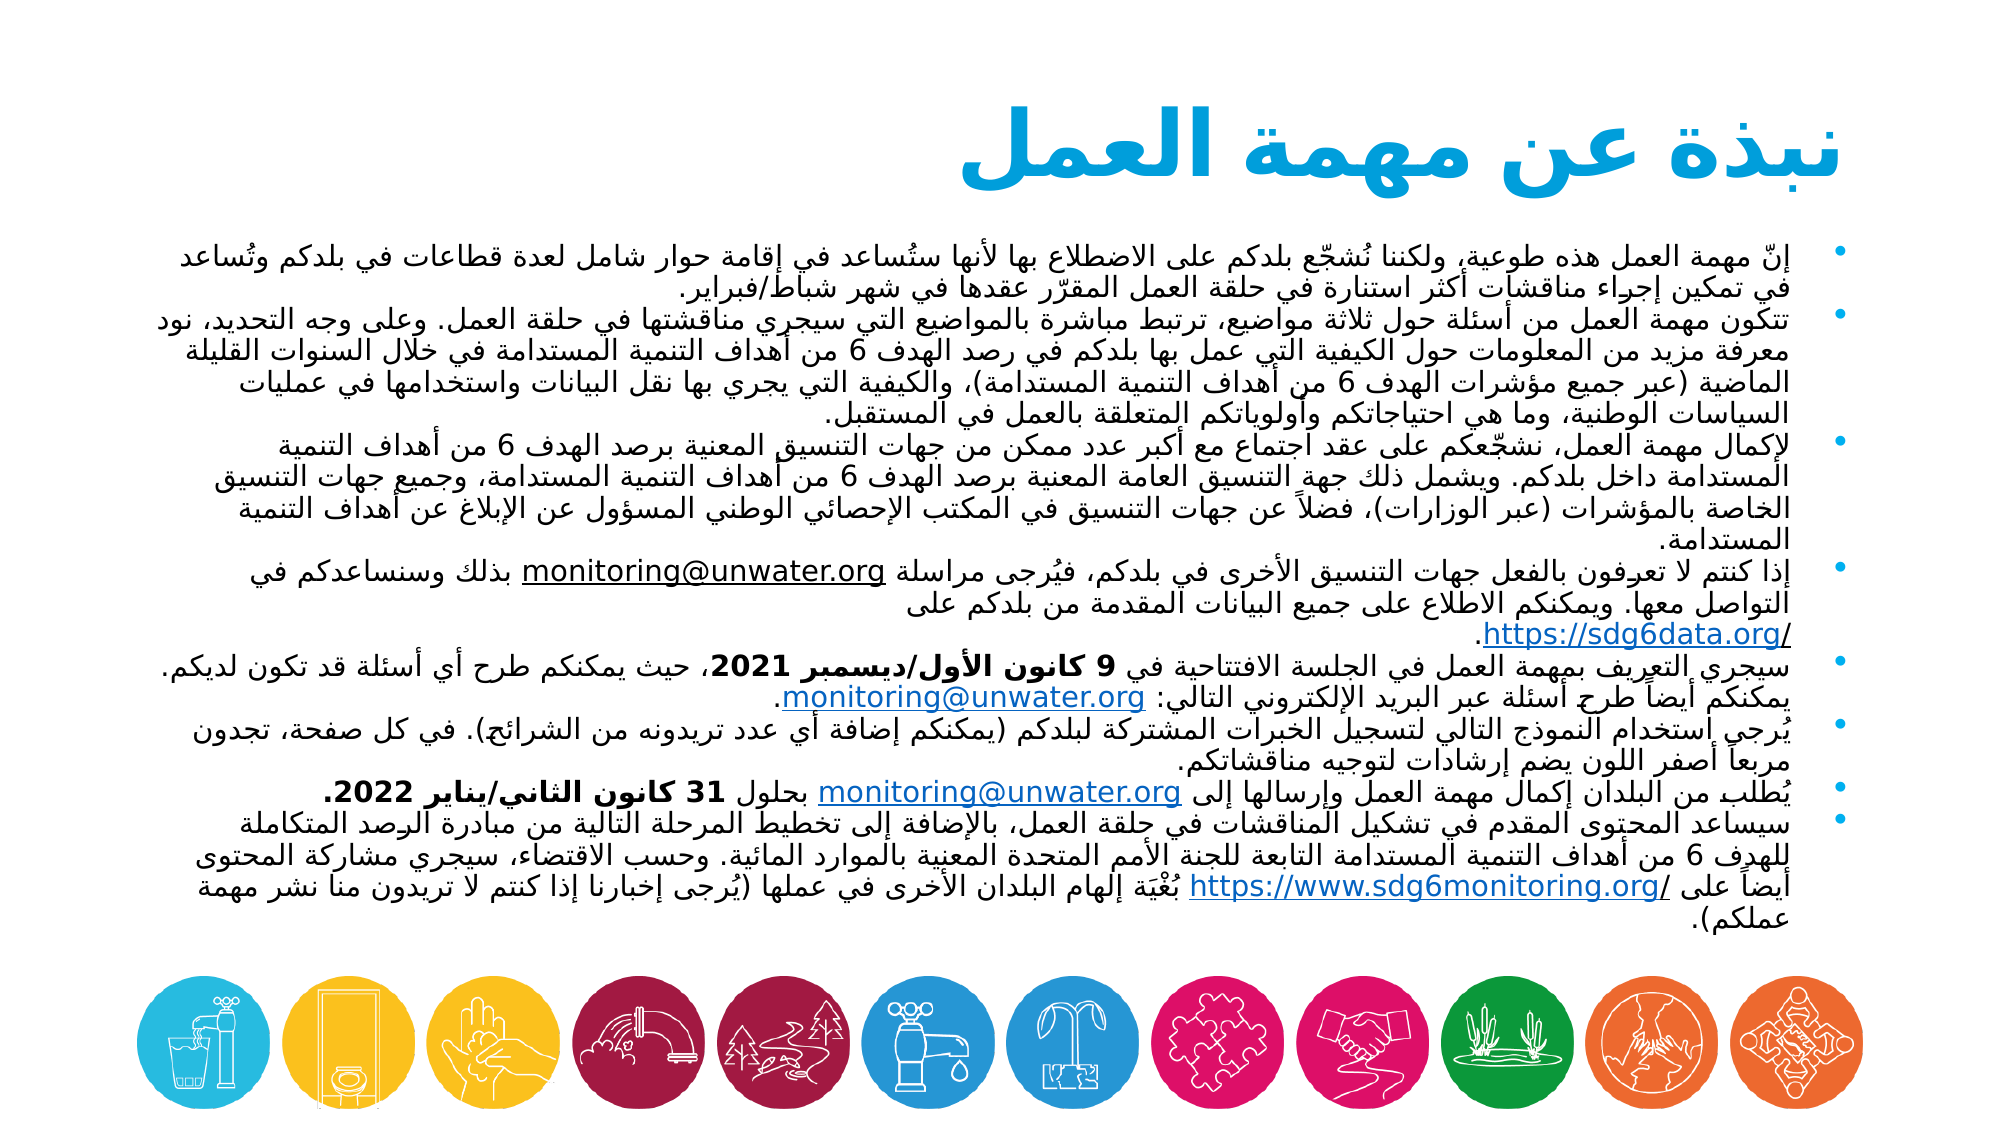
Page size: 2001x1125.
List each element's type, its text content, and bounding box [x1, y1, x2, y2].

picture [717, 977, 850, 1109]
picture [137, 977, 270, 1109]
picture [572, 977, 705, 1109]
title نبذة عن مهمة العمل [137, 59, 1863, 233]
picture [1006, 977, 1139, 1109]
picture [1151, 977, 1284, 1109]
list إنّ مهمة العمل هذه طوعية، ولكننا نُشجّع بلدكم على الاضطلاع بها لأنها ستُساعد في إقامة حوار شامل لعدة قطاعات في بلدكم وتُساعد في تمكين إجراء مناقشات أكثر استنارة في حلقة العمل المقرّر عقدها في شهر شباط/فبراير. تتكون مهمة العمل من أسئلة حول ثلاثة مواضيع، ترتبط مباشرة بالمواضيع التي سيجري مناقشتها في حلقة العمل. وعلى وجه التحديد، نود معرفة مزيد من المعلومات حول الكيفية التي عمل بها بلدكم في رصد الهدف 6 من أهداف التنمية المستدامة في خلال السنوات القليلة الماضية (عبر جميع مؤشرات الهدف 6 من أهداف التنمية المستدامة)، والكيفية التي يجري بها نقل البيانات واستخدامها في عمليات السياسات الوطنية، وما هي احتياجاتكم وأولوياتكم المتعلقة بالعمل في المستقبل. لإكمال مهمة العمل، نشجّعكم على عقد اجتماع مع أكبر عدد ممكن من جهات التنسيق المعنية برصد الهدف 6 من أهداف التنمية المستدامة داخل بلدكم. ويشمل ذلك جهة التنسيق العامة المعنية برصد الهدف 6 من أهداف التنمية المستدامة، وجميع جهات التنسيق الخاصة بالمؤشرات (عبر الوزارات)، فضلاً عن جهات التنسيق في المكتب الإحصائي الوطني المسؤول عن الإبلاغ عن أهداف التنمية المستدامة. إذا كنتم لا تعرفون بالفعل جهات التنسيق الأخرى في بلدكم، فيُرجى مراسلة monitoring@unwater.org بذلك وسنساعدكم في التواصل معها. ويمكنكم الاطلاع على جميع البيانات المقدمة من بلدكم على https://sdg6data.org/. سيجري التعريف بمهمة العمل في الجلسة الافتتاحية في 9 كانون الأول/ديسمبر 2021، حيث يمكنكم طرح أي أسئلة قد تكون لديكم. يمكنكم أيضاً طرح أسئلة عبر البريد الإلكتروني التالي: monitoring@unwater.org. يُرجى استخدام النموذج التالي لتسجيل الخبرات المشتركة لبلدكم (يمكنكم إضافة أي عدد تريدونه من الشرائح). في كل صفحة، تجدون مربعاً أصفر اللون يضم إرشادات لتوجيه مناقشاتكم. يُطلب من البلدان إكمال مهمة العمل وإرسالها إلى monitoring@unwater.org بحلول 31 كانون الثاني/يناير 2022. سيساعد المحتوى المقدم في تشكيل المناقشات في حلقة العمل، بالإضافة إلى تخطيط المرحلة التالية من مبادرة الرصد المتكاملة للهدف 6 من أهداف التنمية المستدامة التابعة للجنة الأمم المتحدة المعنية بالموارد المائية. وحسب الاقتضاء، سيجري مشاركة المحتوى أيضاً على https://www.sdg6monitoring.org/ بُغْيَة إلهام البلدان الأخرى في عملها (يُرجى إخبارنا إذا كنتم لا تريدون منا نشر مهمة عملكم). [137, 233, 1863, 977]
picture [861, 977, 995, 1109]
picture [1441, 977, 1574, 1109]
picture [1296, 977, 1429, 1109]
picture [1585, 977, 1718, 1109]
picture [426, 977, 560, 1109]
picture [1730, 977, 1863, 1109]
picture [282, 977, 415, 1109]
